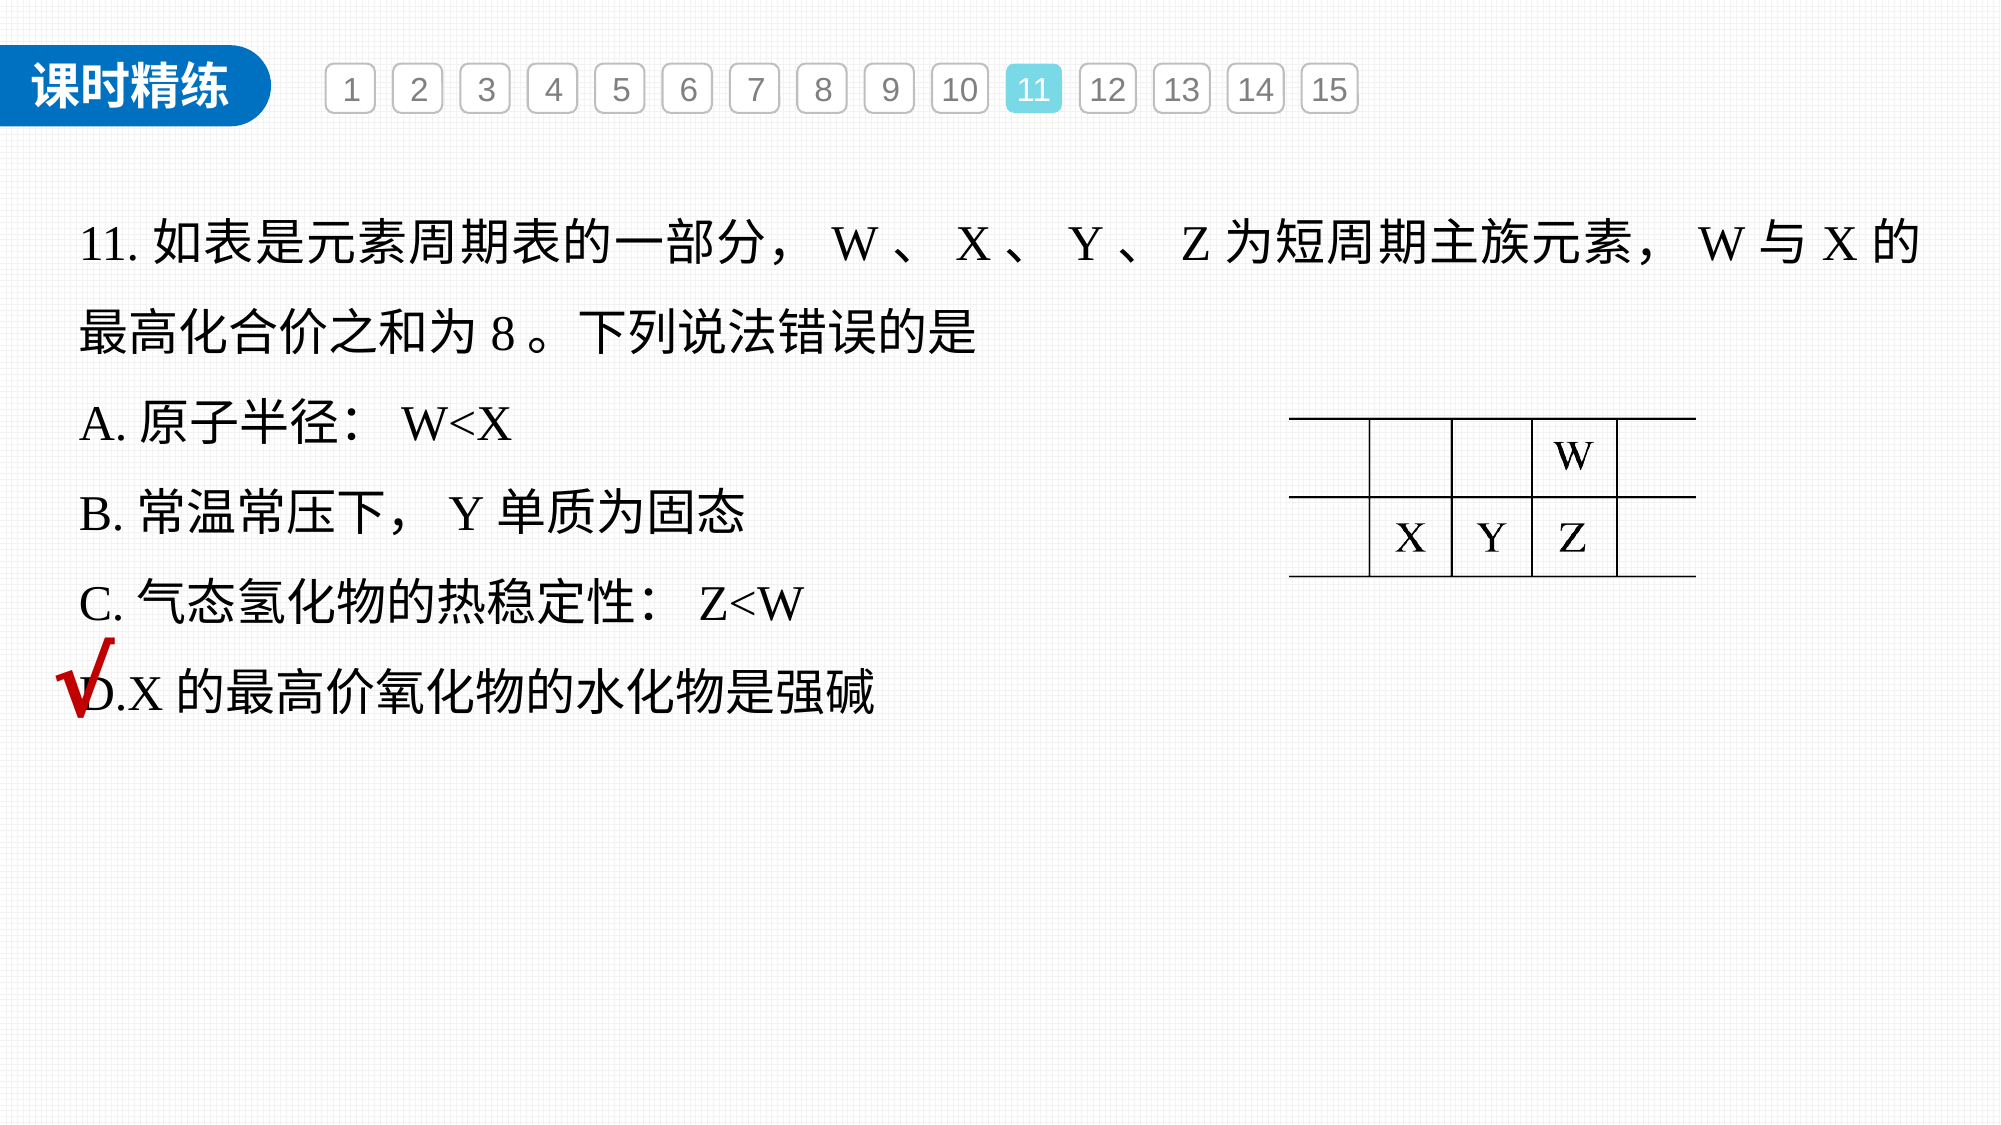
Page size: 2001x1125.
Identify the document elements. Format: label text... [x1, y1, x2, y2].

text_box 10 [930, 62, 990, 114]
text_box 11.如表是元素周期表的一部分，W、X、Y、Z为短周期主族元素，W与X的最高化合价之和为8。下列说法错误的是 A.原子半径：W<X B.常温常压下，Y单质为固态 C.气态氢化物的热稳定性：Z<W D.X的最高价氧化物的水化物是强碱 [63, 172, 1936, 728]
text_box √ [37, 615, 162, 743]
text_box 9 [863, 62, 916, 114]
picture [1263, 400, 1714, 594]
text_box 11 [1004, 62, 1064, 114]
text_box 8 [796, 62, 848, 114]
text_box 5 [594, 62, 646, 114]
text_box 7 [728, 62, 781, 114]
text_box 4 [526, 62, 579, 114]
text_box 3 [459, 62, 511, 114]
text_box 14 [1226, 62, 1285, 114]
text_box 1 [324, 62, 376, 114]
text_box 2 [391, 62, 444, 114]
text_box 12 [1078, 62, 1138, 114]
text_box 6 [661, 62, 713, 114]
text_box 15 [1300, 62, 1359, 114]
text_box 13 [1152, 62, 1211, 114]
